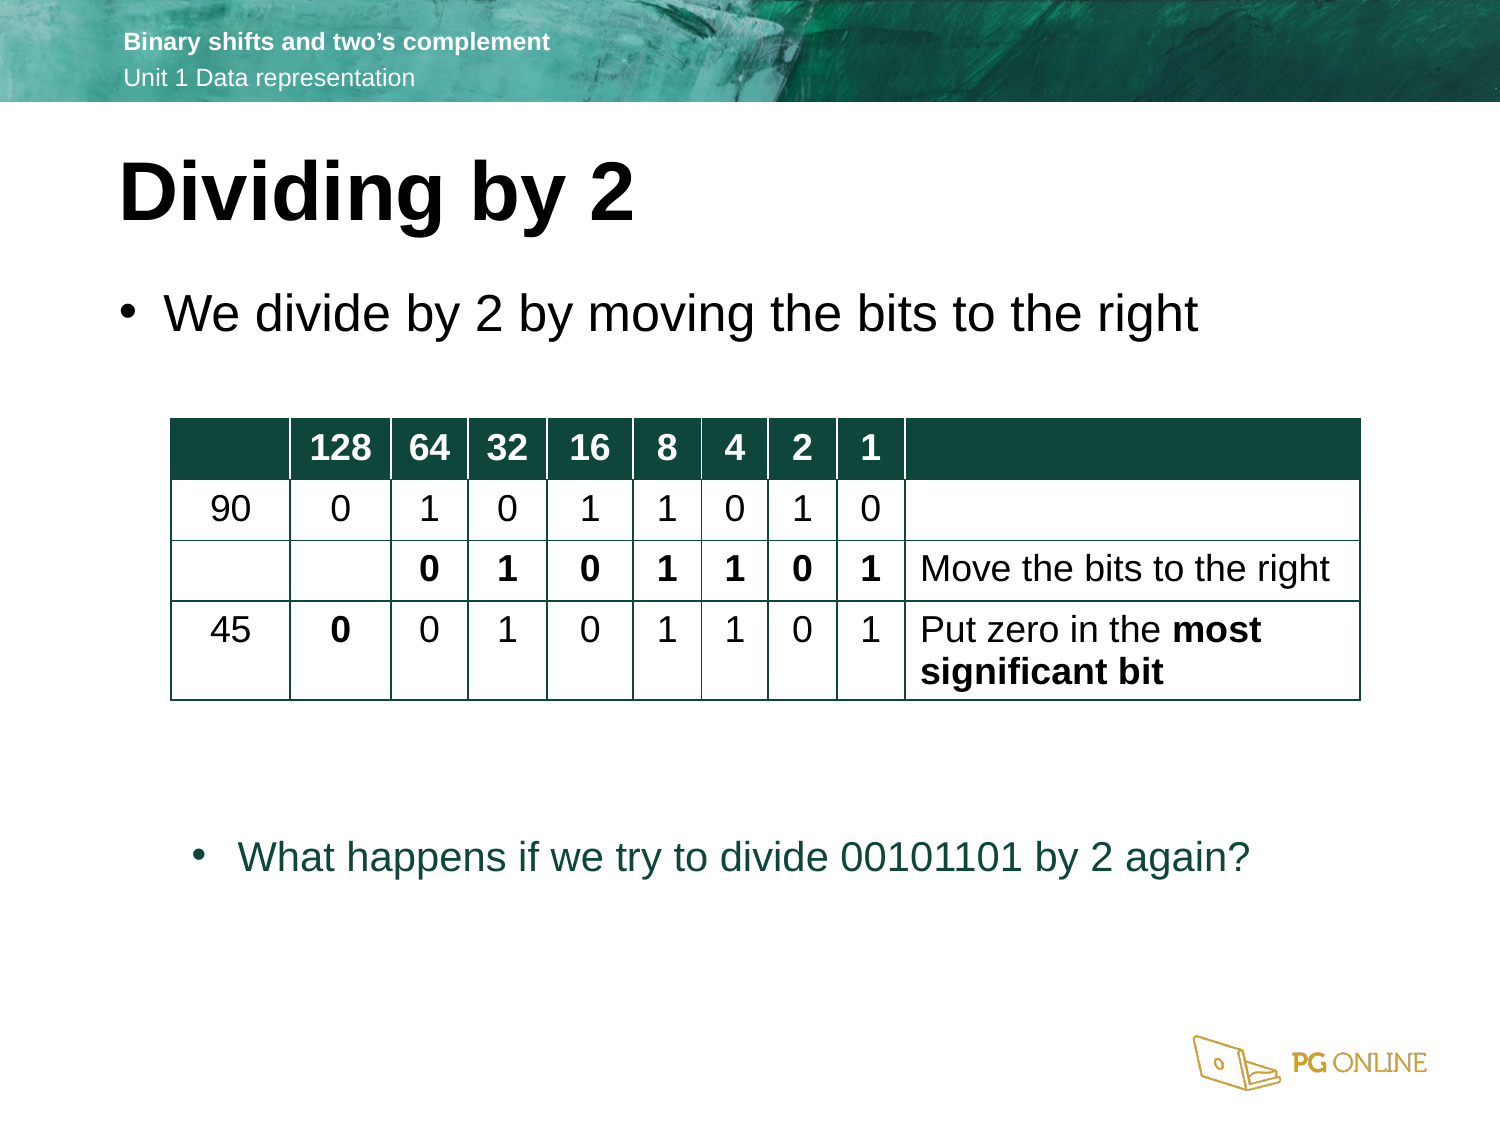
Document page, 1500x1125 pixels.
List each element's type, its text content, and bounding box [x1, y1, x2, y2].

table_cell [172, 541, 289, 600]
table_cell 0 [548, 541, 632, 600]
table_header [906, 420, 1359, 479]
table_cell 1 [634, 480, 701, 540]
table_cell 1 [469, 602, 546, 699]
table_cell Put zero in the most significant bit [906, 602, 1359, 699]
table_cell 0 [469, 480, 546, 540]
table_cell 1 [392, 480, 467, 540]
picture [0, 0, 1500, 102]
table_header [172, 420, 289, 479]
table_cell 1 [548, 480, 632, 540]
table_cell 1 [769, 480, 836, 540]
table_cell 1 [634, 541, 701, 600]
list We divide by 2 by moving the bits to the right What happens if we try to divide 00101101 by 2 again? [118, 279, 1398, 847]
table_cell 0 [769, 602, 836, 699]
table_cell 0 [548, 602, 632, 699]
table_cell 0 [702, 480, 767, 540]
table_header 4 [702, 420, 767, 479]
table_header 32 [469, 420, 546, 479]
list Dividing by 2 [118, 148, 1401, 259]
table_cell 1 [702, 541, 767, 600]
table_cell 0 [392, 541, 467, 600]
table_header 16 [548, 420, 632, 479]
table_cell 1 [702, 602, 767, 699]
table_cell 1 [469, 541, 546, 600]
table_cell 0 [838, 480, 904, 540]
table_cell [291, 541, 390, 600]
table_cell 0 [769, 541, 836, 600]
table_cell 1 [838, 602, 904, 699]
table_cell 90 [172, 480, 289, 540]
table_cell 45 [172, 602, 289, 699]
picture [1192, 1035, 1427, 1091]
table_cell 0 [291, 602, 390, 699]
table_cell 1 [838, 541, 904, 600]
table_cell Move the bits to the right [906, 541, 1359, 600]
table_header 2 [769, 420, 836, 479]
table_cell 0 [392, 602, 467, 699]
table_cell 0 [291, 480, 390, 540]
table_header 8 [634, 420, 701, 479]
table_header 1 [838, 420, 904, 479]
table_cell [906, 480, 1359, 540]
table_header 64 [392, 420, 467, 479]
table_cell 1 [634, 602, 701, 699]
table_header 128 [291, 420, 390, 479]
